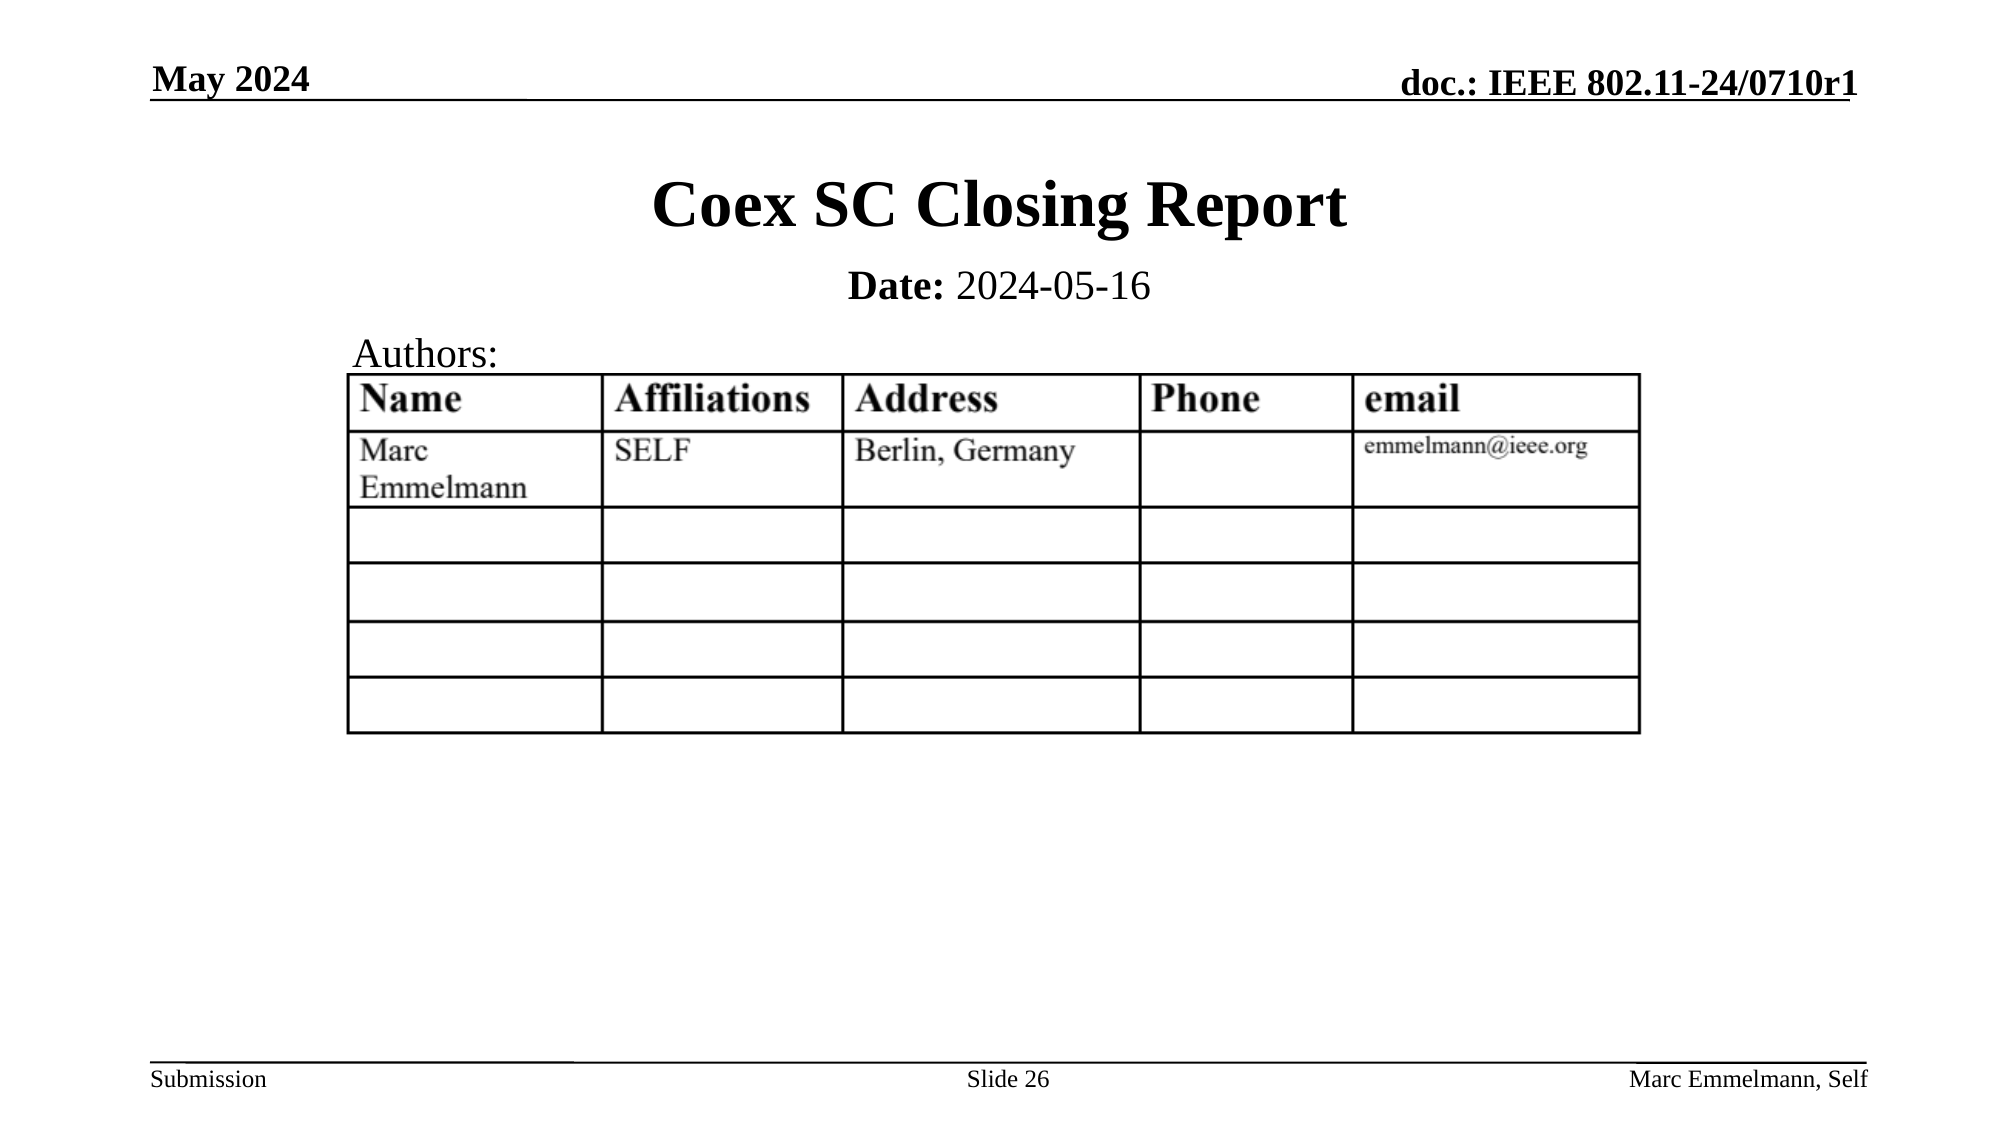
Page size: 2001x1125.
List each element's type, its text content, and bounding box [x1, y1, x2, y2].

footer Marc Emmelmann, Self [1171, 1061, 1869, 1093]
list Date: 2024-05-16 [362, 249, 1638, 316]
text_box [332, 373, 1667, 778]
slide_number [152, 54, 563, 100]
slide_number Slide 26 [950, 1061, 1067, 1123]
text_box Authors: [337, 318, 575, 371]
title Coex SC Closing Report [362, 112, 1638, 249]
